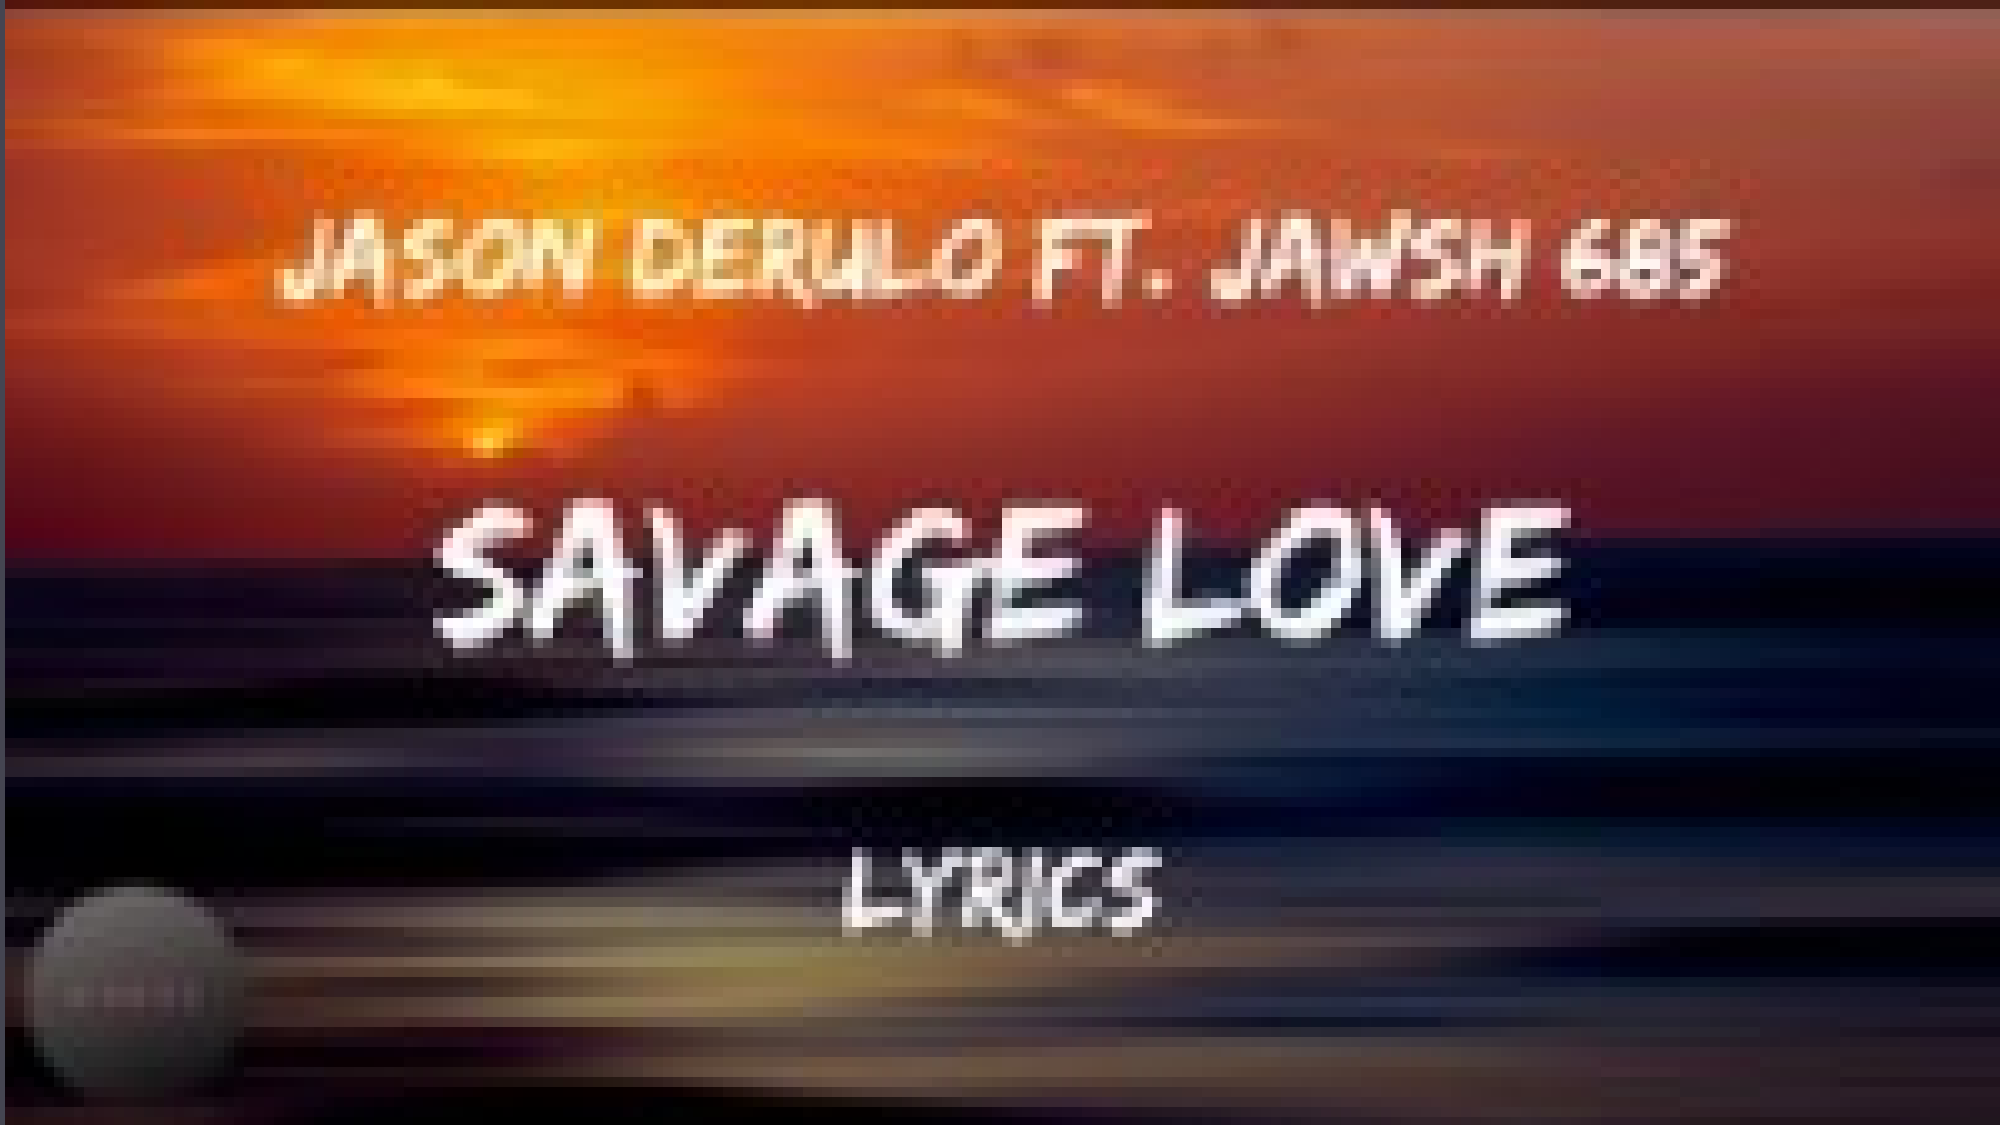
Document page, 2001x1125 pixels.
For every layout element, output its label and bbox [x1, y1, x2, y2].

text_box [4, 0, 2000, 1125]
